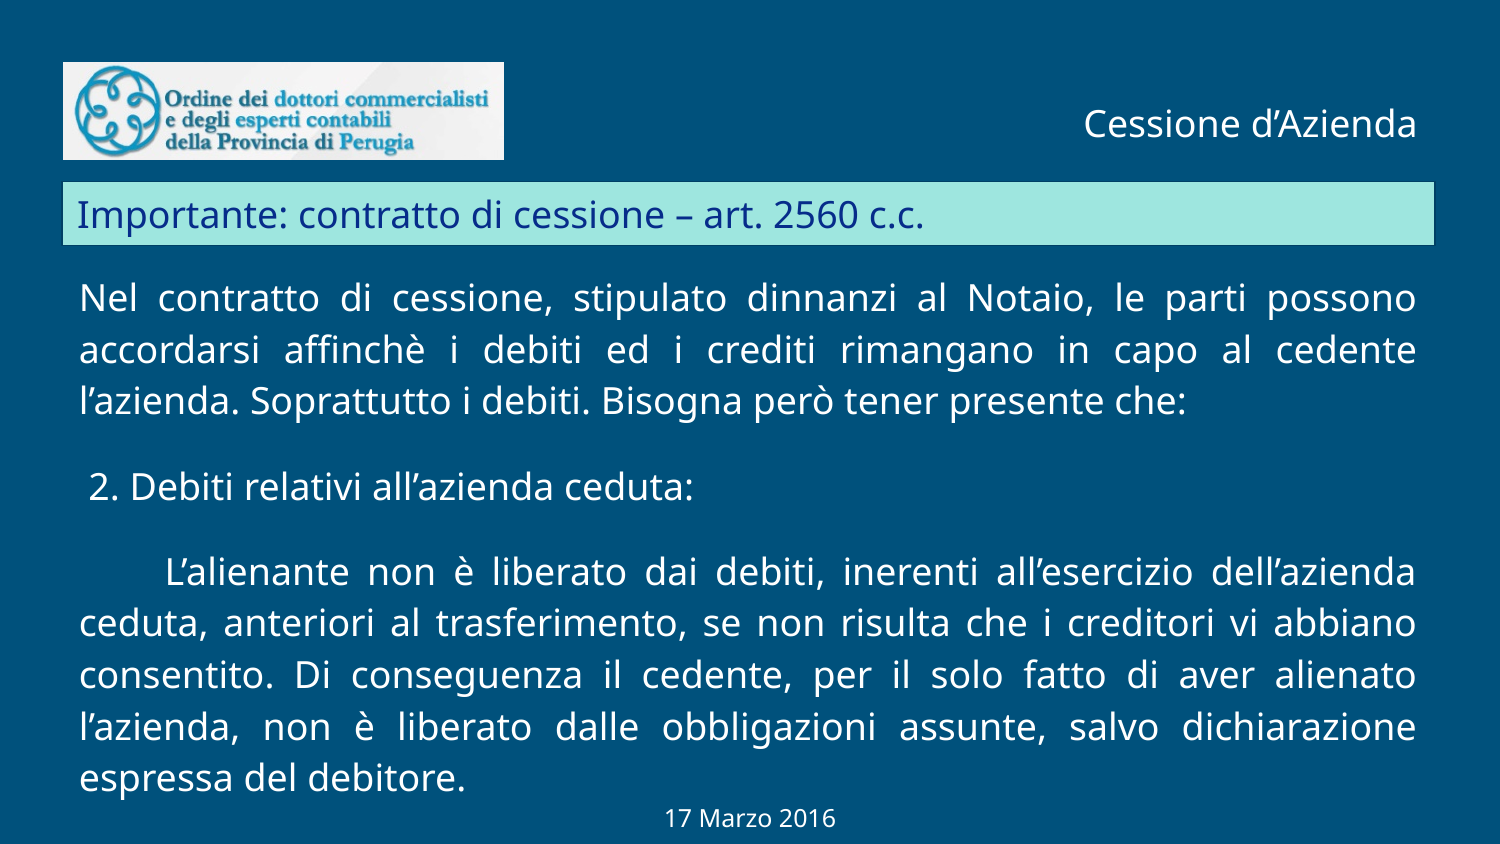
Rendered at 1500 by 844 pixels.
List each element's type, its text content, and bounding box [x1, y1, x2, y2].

picture [64, 63, 503, 159]
text_box 17 Marzo 2016 [63, 788, 1437, 842]
list Nel contratto di cessione, stipulato dinnanzi al Notaio, le parti possono accordarsi affinchè i debiti ed i crediti rimangano in capo al cedente l’azienda. Soprattutto i debiti. Bisogna però tener presente che: 2. Debiti relativi all’azienda ceduta: L’alienante non è liberato dai debiti, inerenti all’esercizio dell’azienda ceduta, anteriori al trasferimento, se non risulta che i creditori vi abbiano consentito. Di conseguenza il cedente, per il solo fatto di aver alienato l’azienda, non è liberato dalle obbligazioni assunte, salvo dichiarazione espressa del debitore. [63, 252, 1434, 788]
title Cessione d’Azienda [504, 62, 1434, 160]
text_box Importante: contratto di cessione – art. 2560 c.c. [62, 181, 1435, 246]
